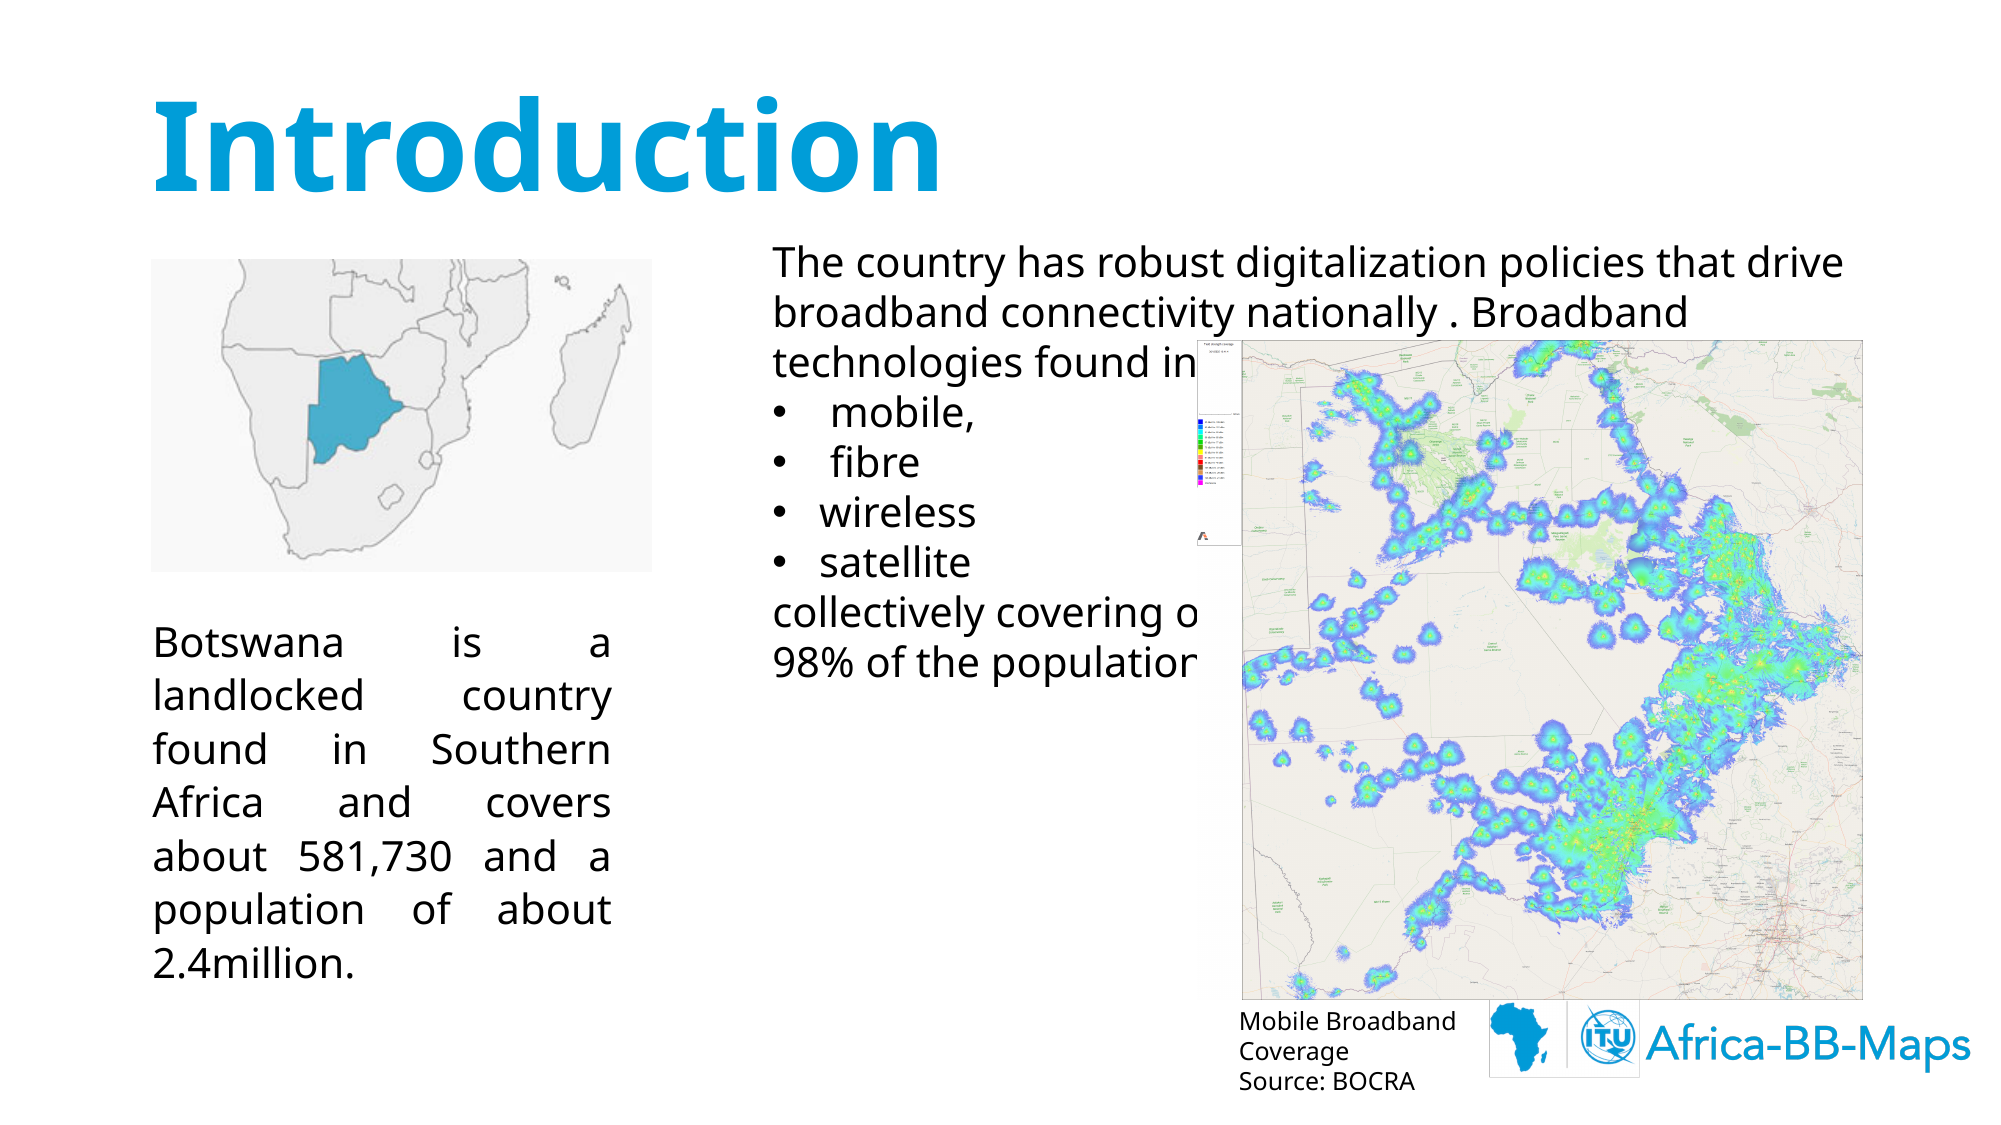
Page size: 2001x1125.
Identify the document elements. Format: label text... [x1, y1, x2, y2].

title Introduction [137, 41, 1863, 260]
text_box The country has robust digitalization policies that drive broadband connectivity nationally . Broadband technologies found in Botswana are; mobile, fibre wireless satellite collectively covering over 98% of the population. [757, 228, 1874, 739]
picture [150, 258, 652, 573]
text_box Mobile Broadband Coverage Source: BOCRA [1224, 1000, 1584, 1103]
picture [1197, 340, 2000, 1102]
